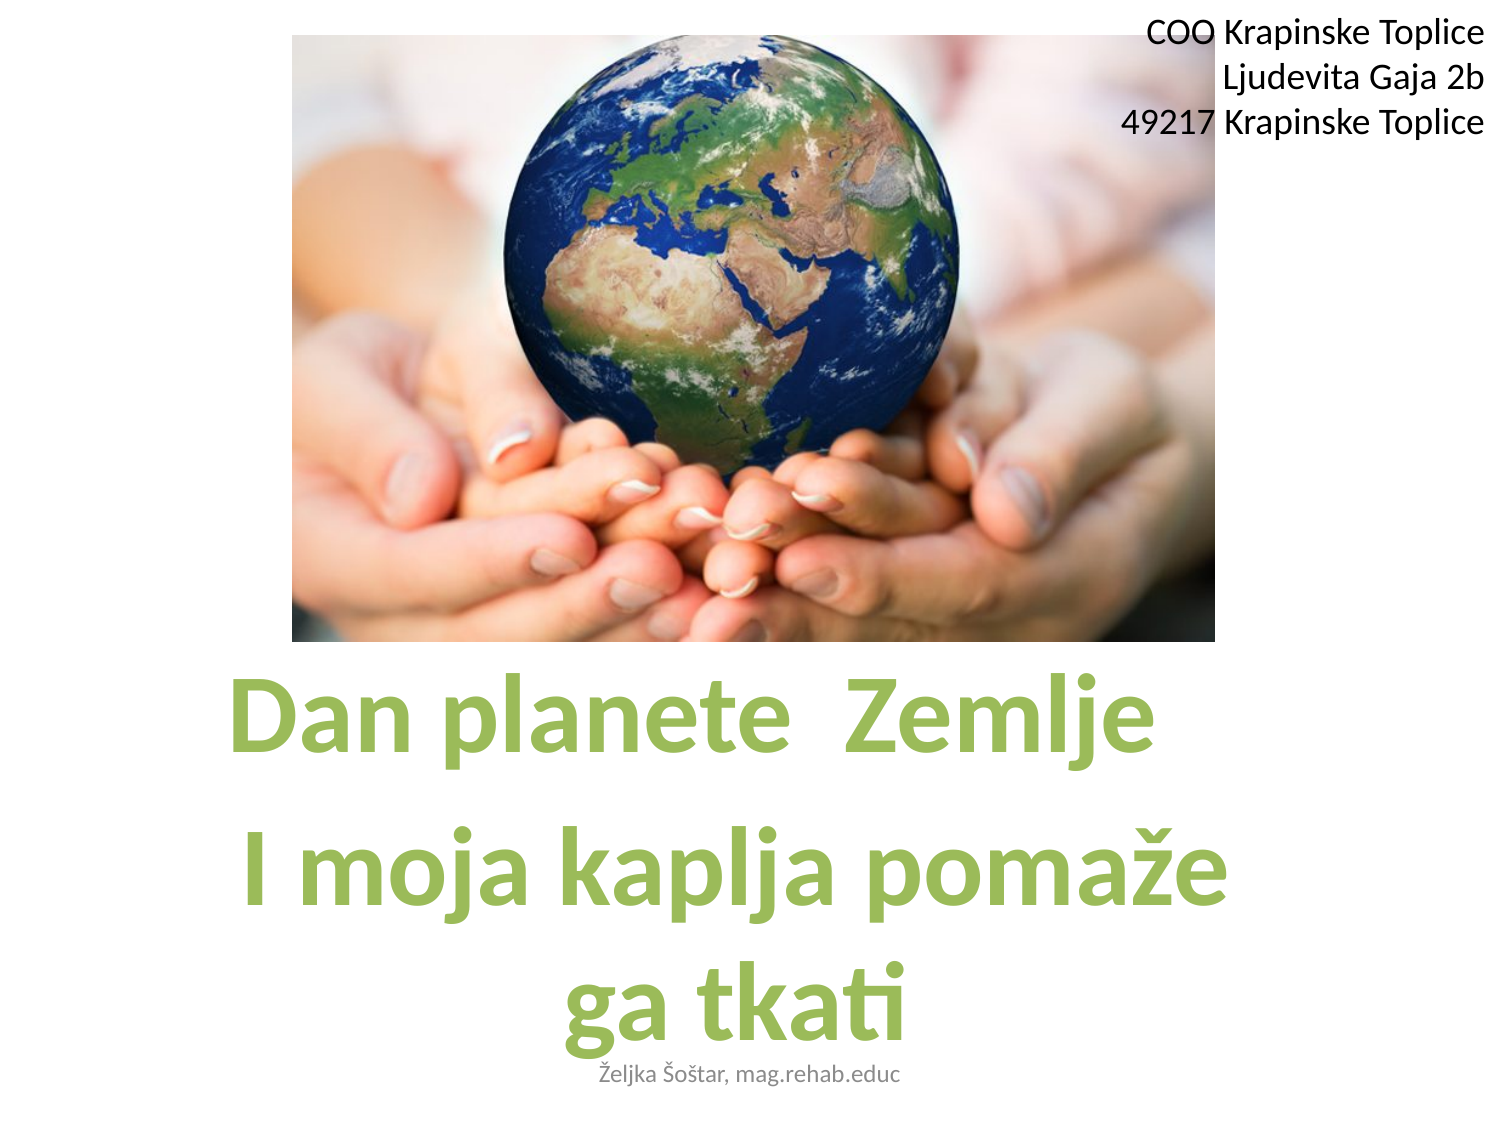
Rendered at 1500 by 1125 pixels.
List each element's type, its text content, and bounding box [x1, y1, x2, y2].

picture [292, 34, 1215, 642]
text_box Dan planete Zemlje [128, 632, 1283, 783]
footer Željka Šoštar, mag.rehab.educ [512, 1042, 988, 1103]
text_box COO Krapinske Toplice Ljudevita Gaja 2b 49217 Krapinske Toplice [1101, 0, 1500, 195]
subtitle I moja kaplja pomaže ga tkati [210, 785, 1261, 1073]
